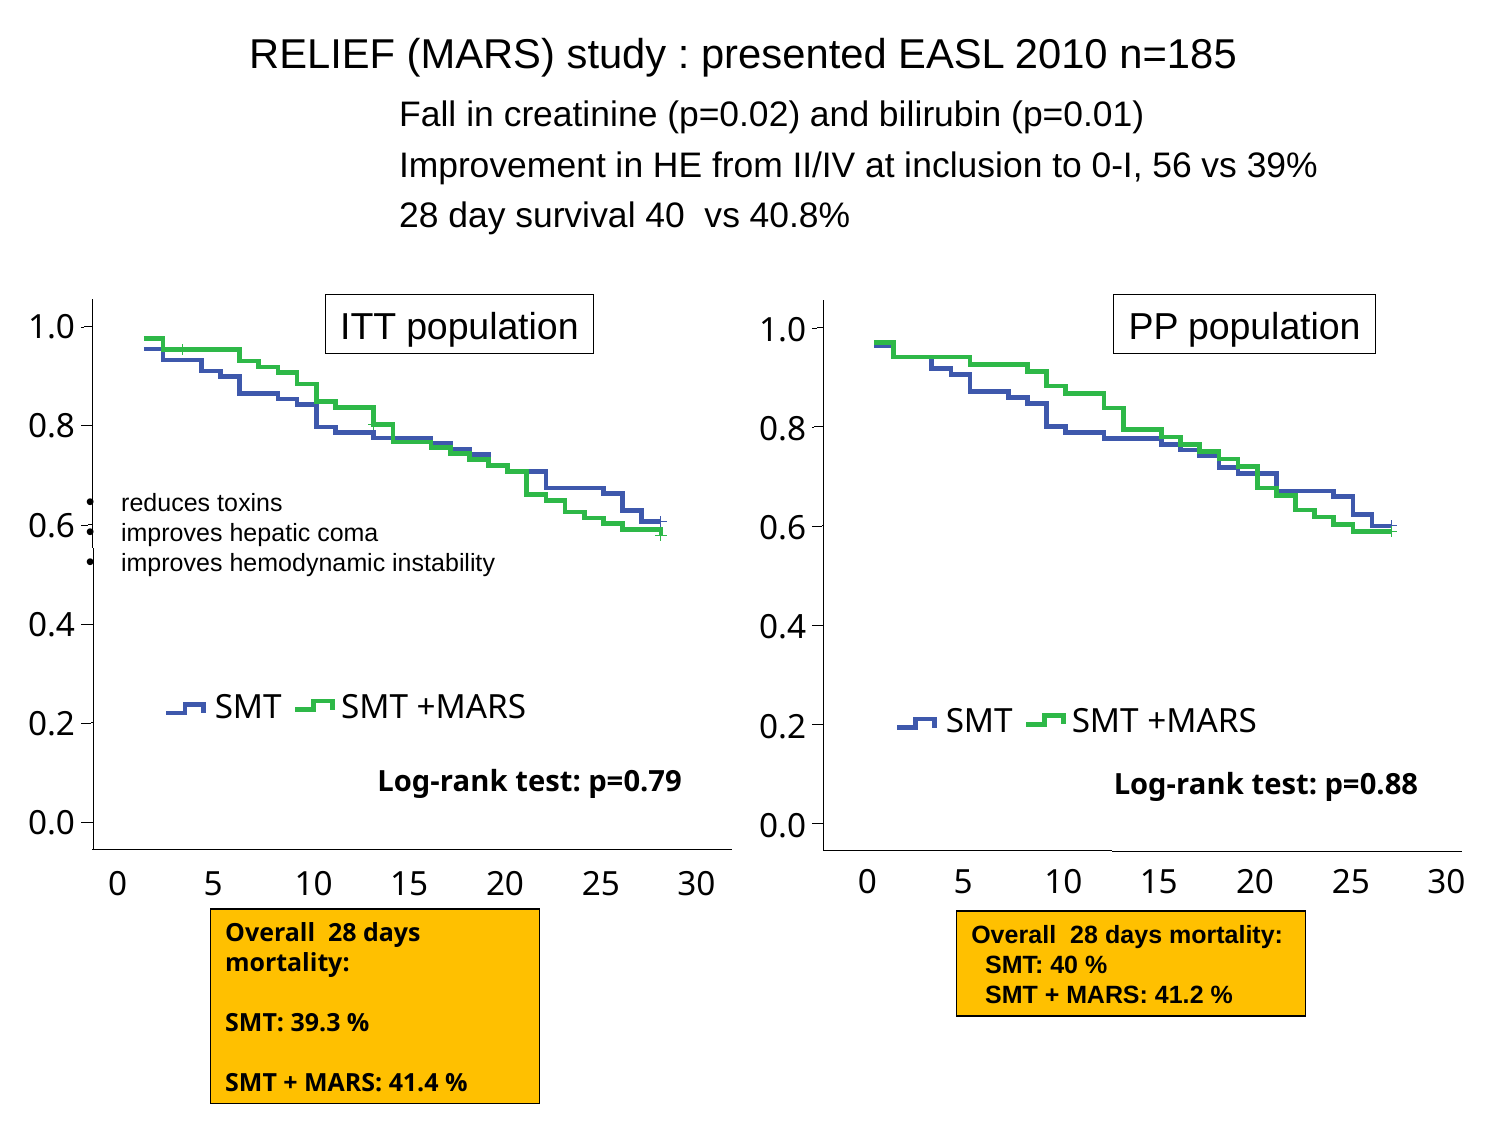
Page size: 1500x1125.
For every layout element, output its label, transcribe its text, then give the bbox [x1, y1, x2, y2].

text_box Overall 28 days mortality: SMT: 40 % SMT + MARS: 41.2 % [956, 911, 1306, 1016]
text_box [896, 699, 1257, 740]
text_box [759, 299, 1465, 901]
text_box PP population [1113, 294, 1376, 298]
text_box Overall 28 days mortality: SMT: 39.3 % SMT + MARS: 41.4 % [210, 910, 540, 1104]
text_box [28, 298, 732, 903]
text_box RELIEF (MARS) study : presented EASL 2010 n=185 Fall in creatinine (p=0.02) and bilirubin (p=0.01) Improvement in HE from II/IV at inclusion to 0-I, 56 vs 39% 28 day survival 40 vs 40.8% [234, 19, 1334, 242]
